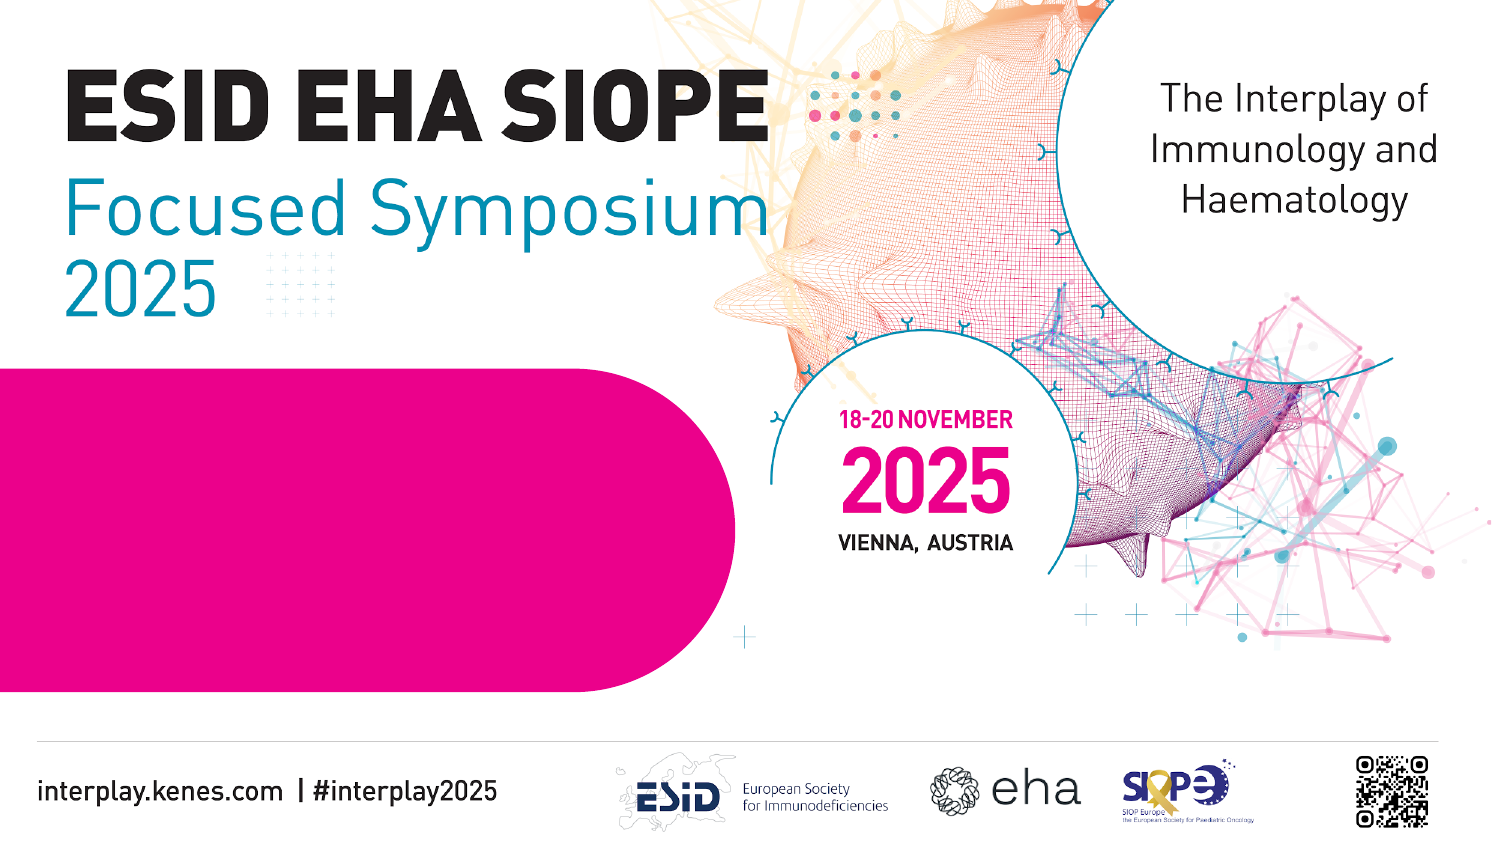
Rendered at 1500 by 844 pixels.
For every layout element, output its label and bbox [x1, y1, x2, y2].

text_box [0, 368, 736, 693]
picture [0, 0, 1500, 844]
